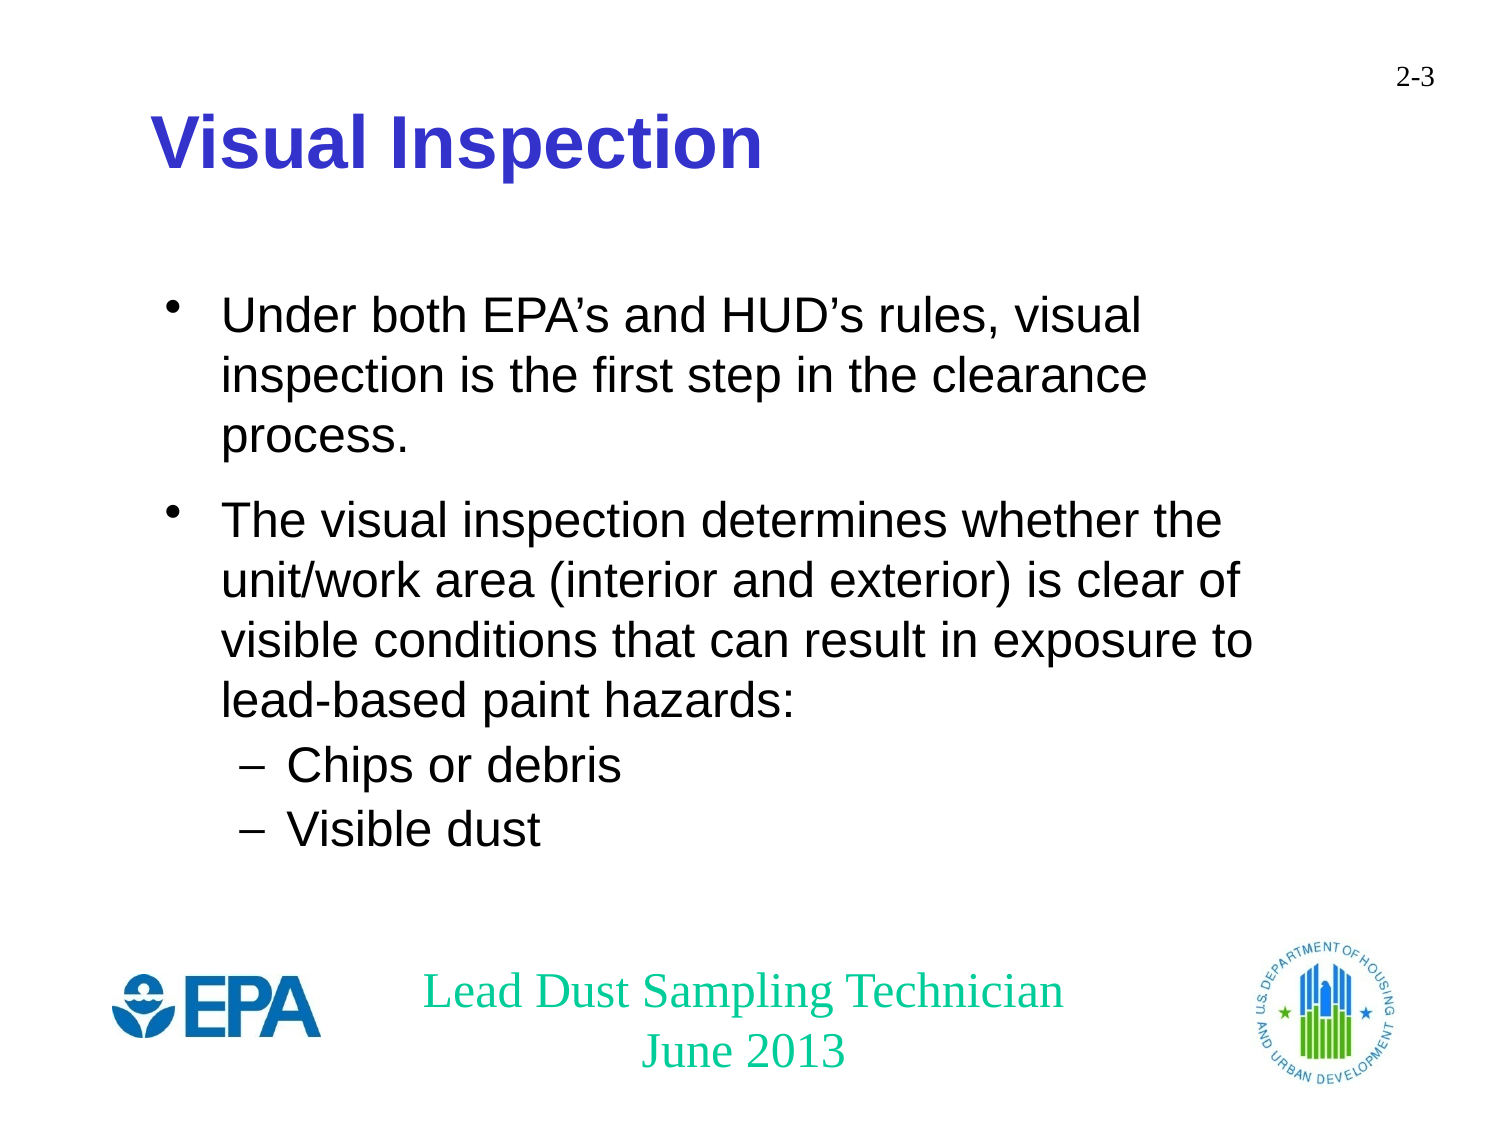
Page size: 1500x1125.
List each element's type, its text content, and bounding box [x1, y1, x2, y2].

picture [1250, 937, 1400, 1088]
list Under both EPA’s and HUD’s rules, visual inspection is the first step in the clearance process. The visual inspection determines whether the unit/work area (interior and exterior) is clear of visible conditions that can result in exposure to lead-based paint hazards: Chips or debris Visible dust [149, 275, 1341, 876]
picture [112, 974, 321, 1038]
title Visual Inspection [135, 44, 1486, 233]
